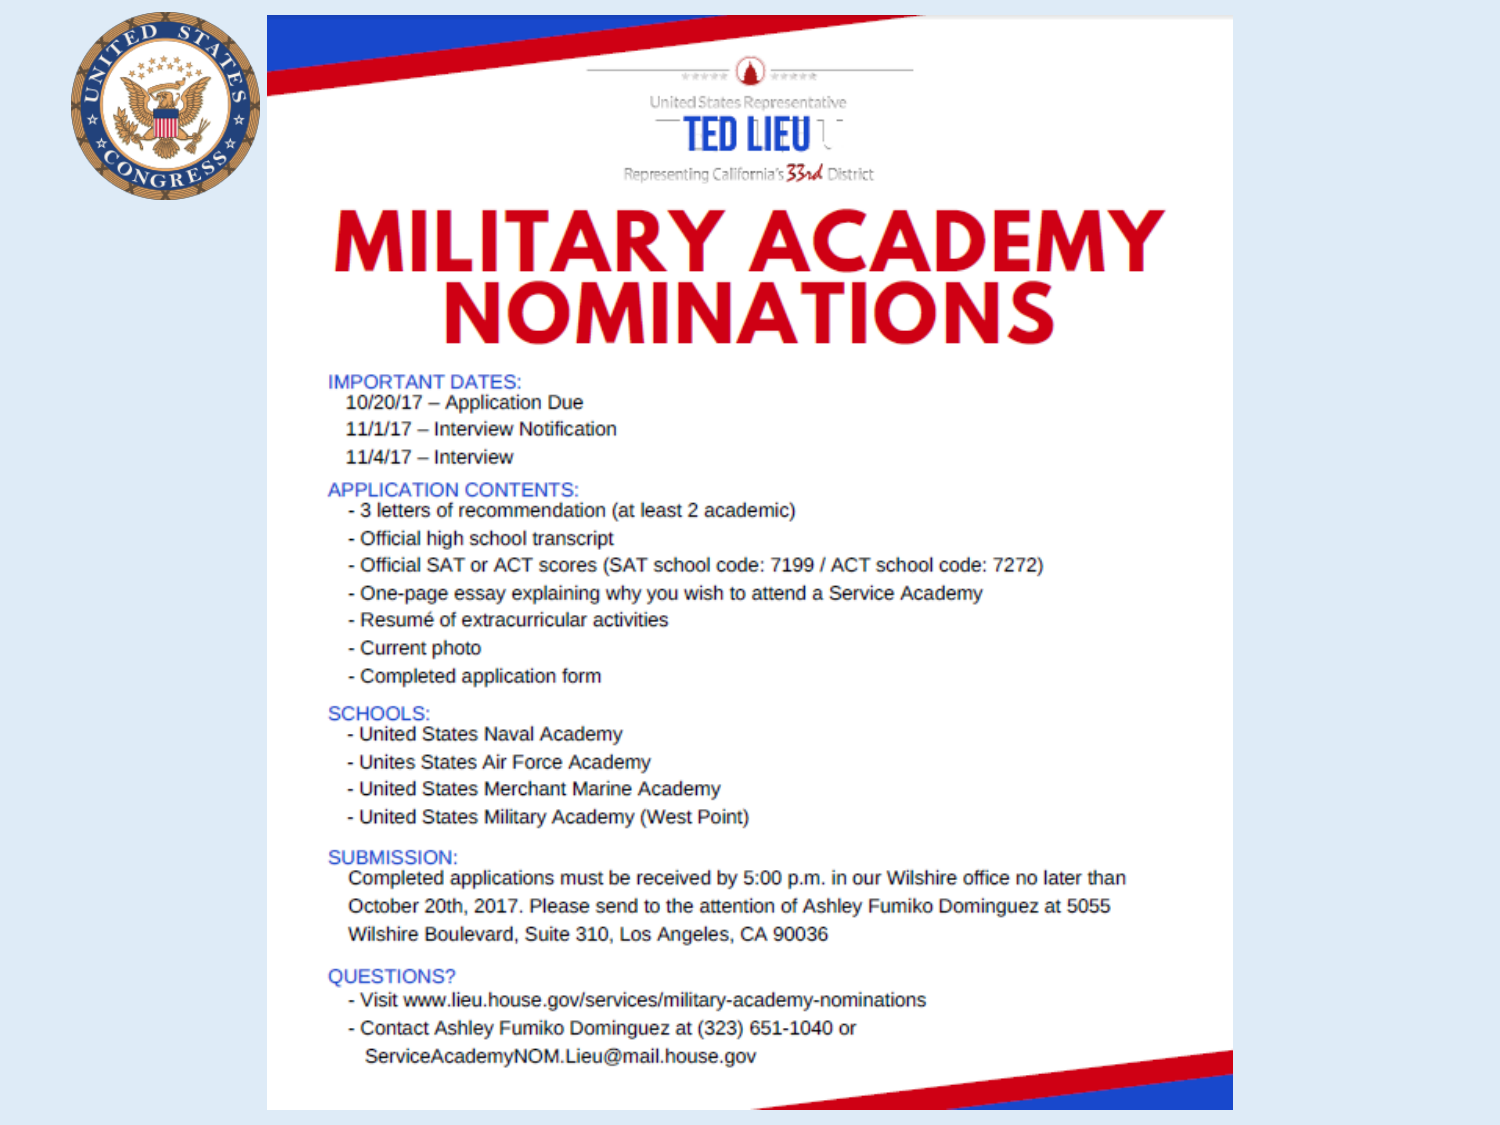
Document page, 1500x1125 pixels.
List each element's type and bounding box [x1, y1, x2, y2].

picture [267, 15, 1233, 1110]
picture [71, 12, 260, 200]
